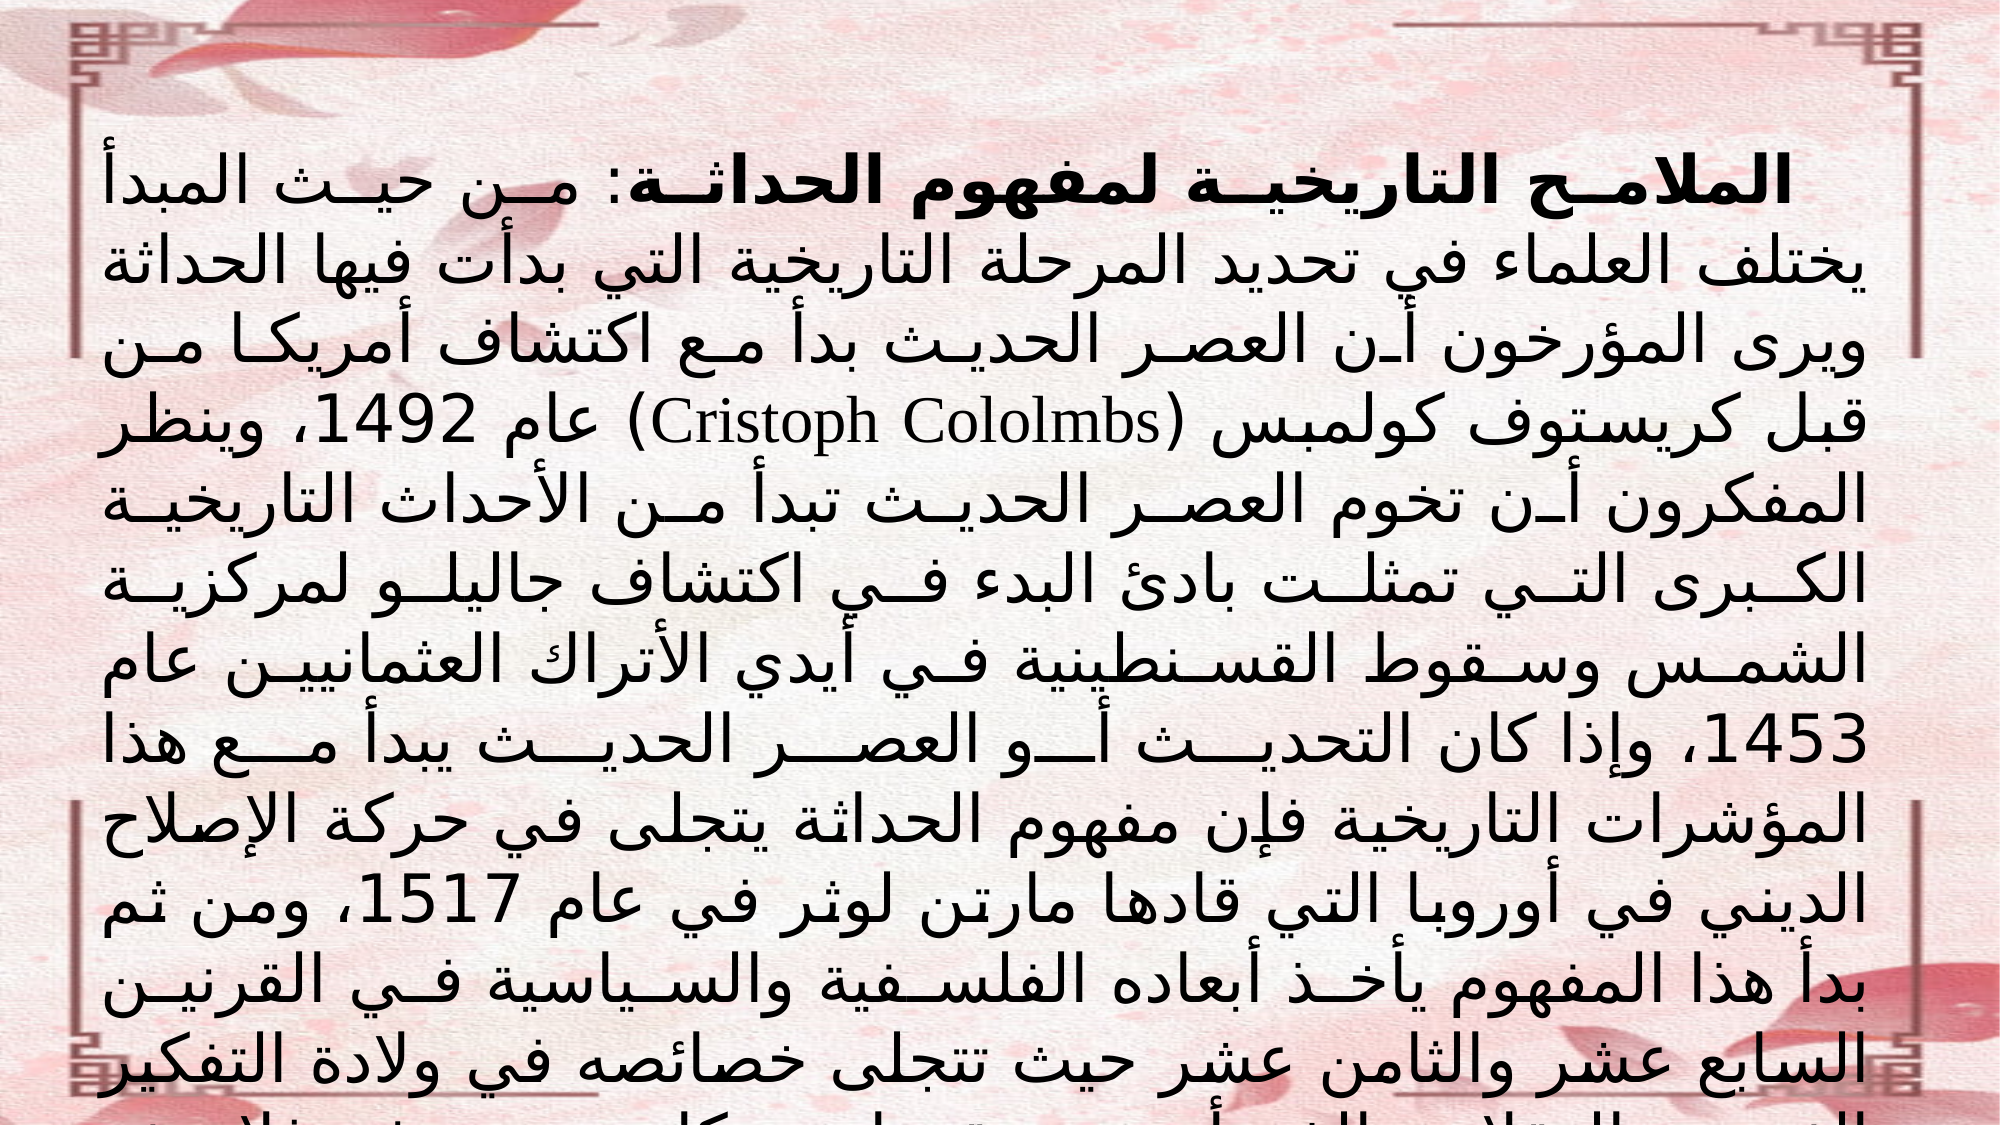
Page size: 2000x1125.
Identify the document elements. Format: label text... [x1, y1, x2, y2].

list الملامح التاريخية لمفهوم الحداثة: من حيث المبدأ يختلف العلماء في تحديد المرحلة التاريخية التي بدأت فيها الحداثة ويرى المؤرخون أن العصر الحديث بدأ مع اكتشاف أمريكا من قبل كريستوف كولمبس (Cristoph Cololmbs) عام 1492، وينظر المفكرون أن تخوم العصر الحديث تبدأ من الأحداث التاريخية الكبرى التي تمثلت بادئ البدء في اكتشاف جاليلو لمركزية الشمس وسقوط القسنطينية في أيدي الأتراك العثمانيين عام 1453، وإذا كان التحديث أو العصر الحديث يبدأ مع هذا المؤشرات التاريخية فإن مفهوم الحداثة يتجلى في حركة الإصلاح الديني في أوروبا التي قادها مارتن لوثر في عام 1517، ومن ثم بدأ هذا المفهوم يأخذ أبعاده الفلسفية والسياسية في القرنين السابع عشر والثامن عشر حيث تتجلى خصائصه في ولادة التفكير الفردي والعقلاني الذي أرسى مقوماته ديكارت ومن ثم فلاسفة التنوير بعامة. [85, 128, 1886, 989]
picture [0, 0, 2000, 1125]
